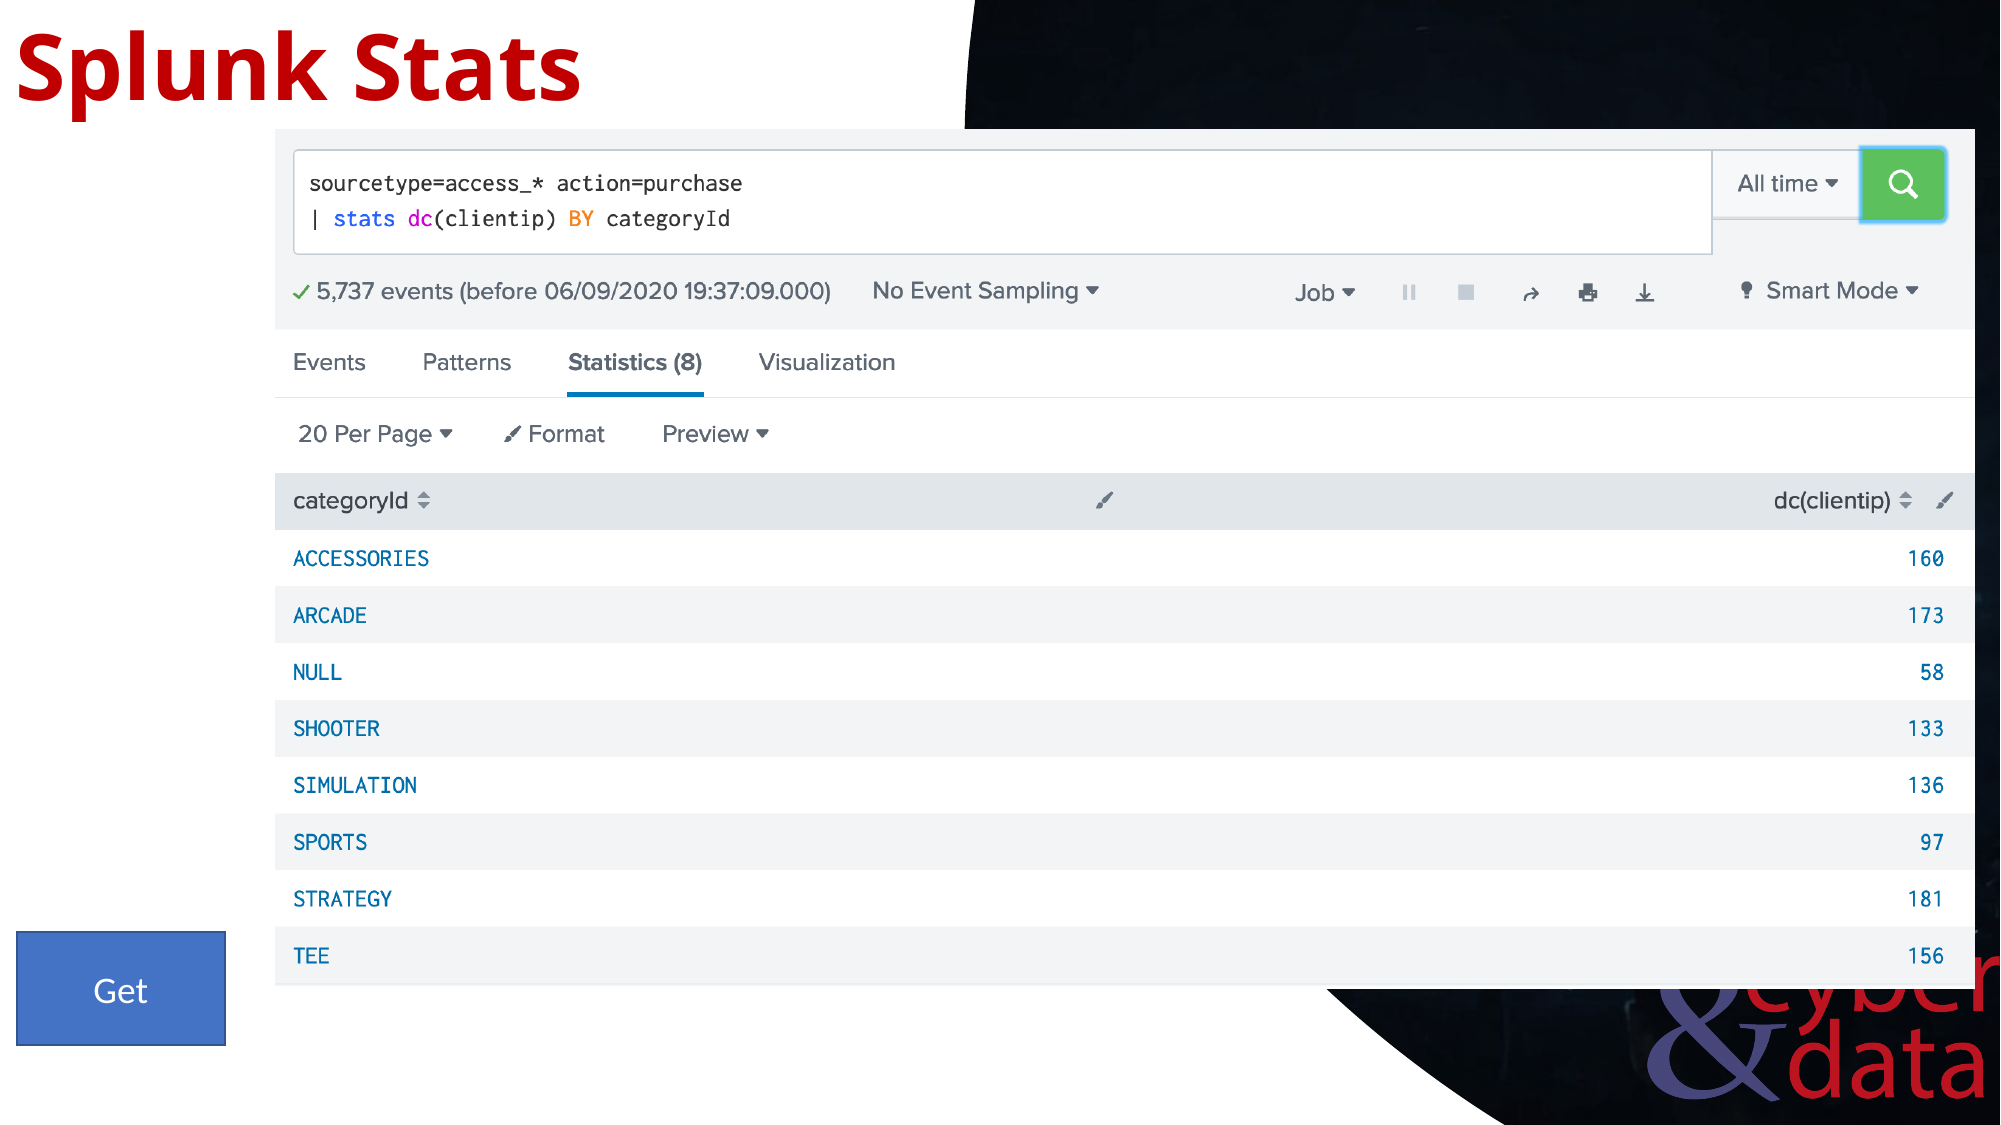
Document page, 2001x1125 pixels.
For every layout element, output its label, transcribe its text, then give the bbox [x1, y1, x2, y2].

text_box Get [16, 931, 226, 1046]
picture [274, 0, 2000, 1125]
title Splunk Stats [0, 0, 964, 143]
